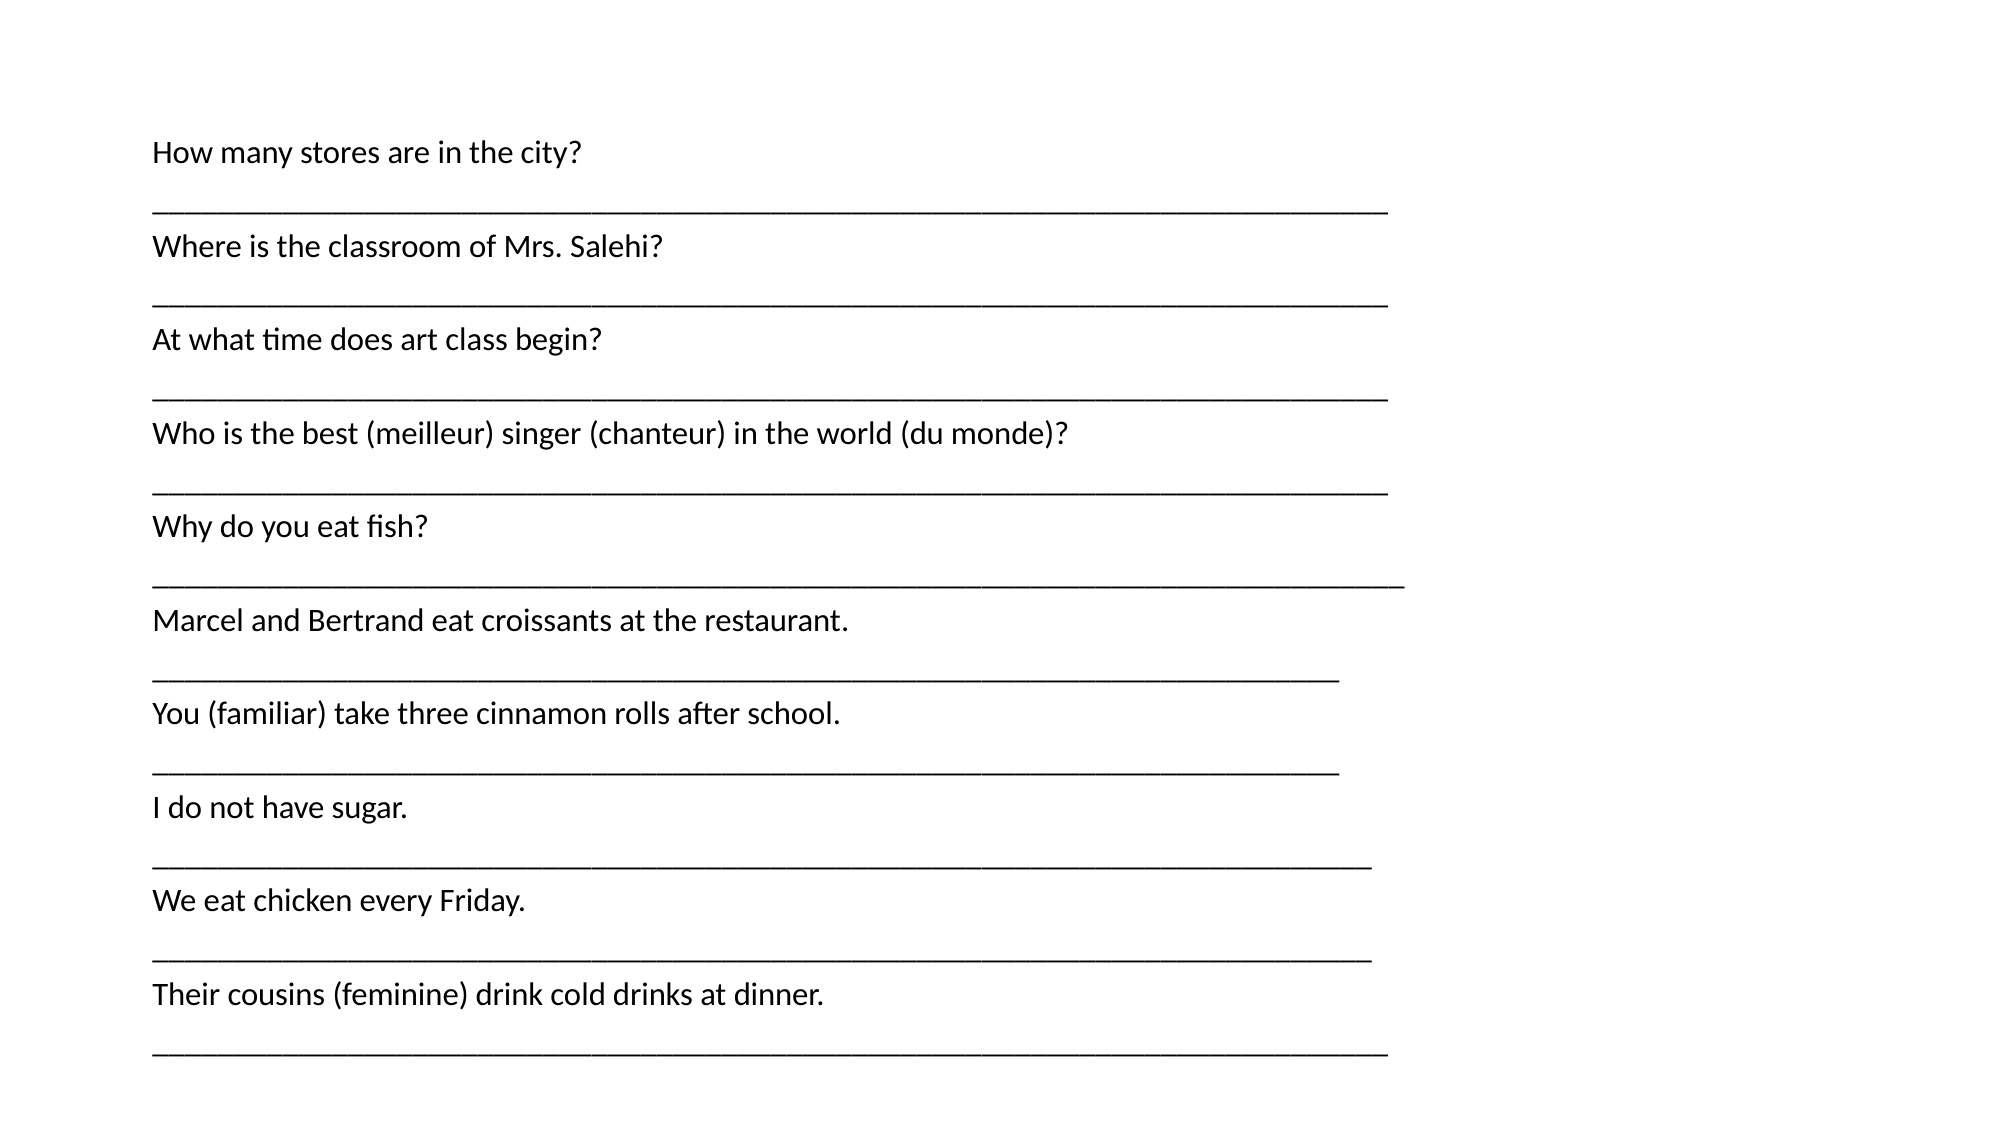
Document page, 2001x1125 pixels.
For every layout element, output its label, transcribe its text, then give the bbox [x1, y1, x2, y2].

list How many stores are in the city? ____________________________________________________________________________ Where is the classroom of Mrs. Salehi? ____________________________________________________________________________ At what time does art class begin? ____________________________________________________________________________ Who is the best (meilleur) singer (chanteur) in the world (du monde)? ____________________________________________________________________________ Why do you eat fish? _____________________________________________________________________________ Marcel and Bertrand eat croissants at the restaurant. _________________________________________________________________________ You (familiar) take three cinnamon rolls after school. _________________________________________________________________________ I do not have sugar. ___________________________________________________________________________ We eat chicken every Friday. ___________________________________________________________________________ Their cousins (feminine) drink cold drinks at dinner. ____________________________________________________________________________ [137, 127, 1863, 1081]
